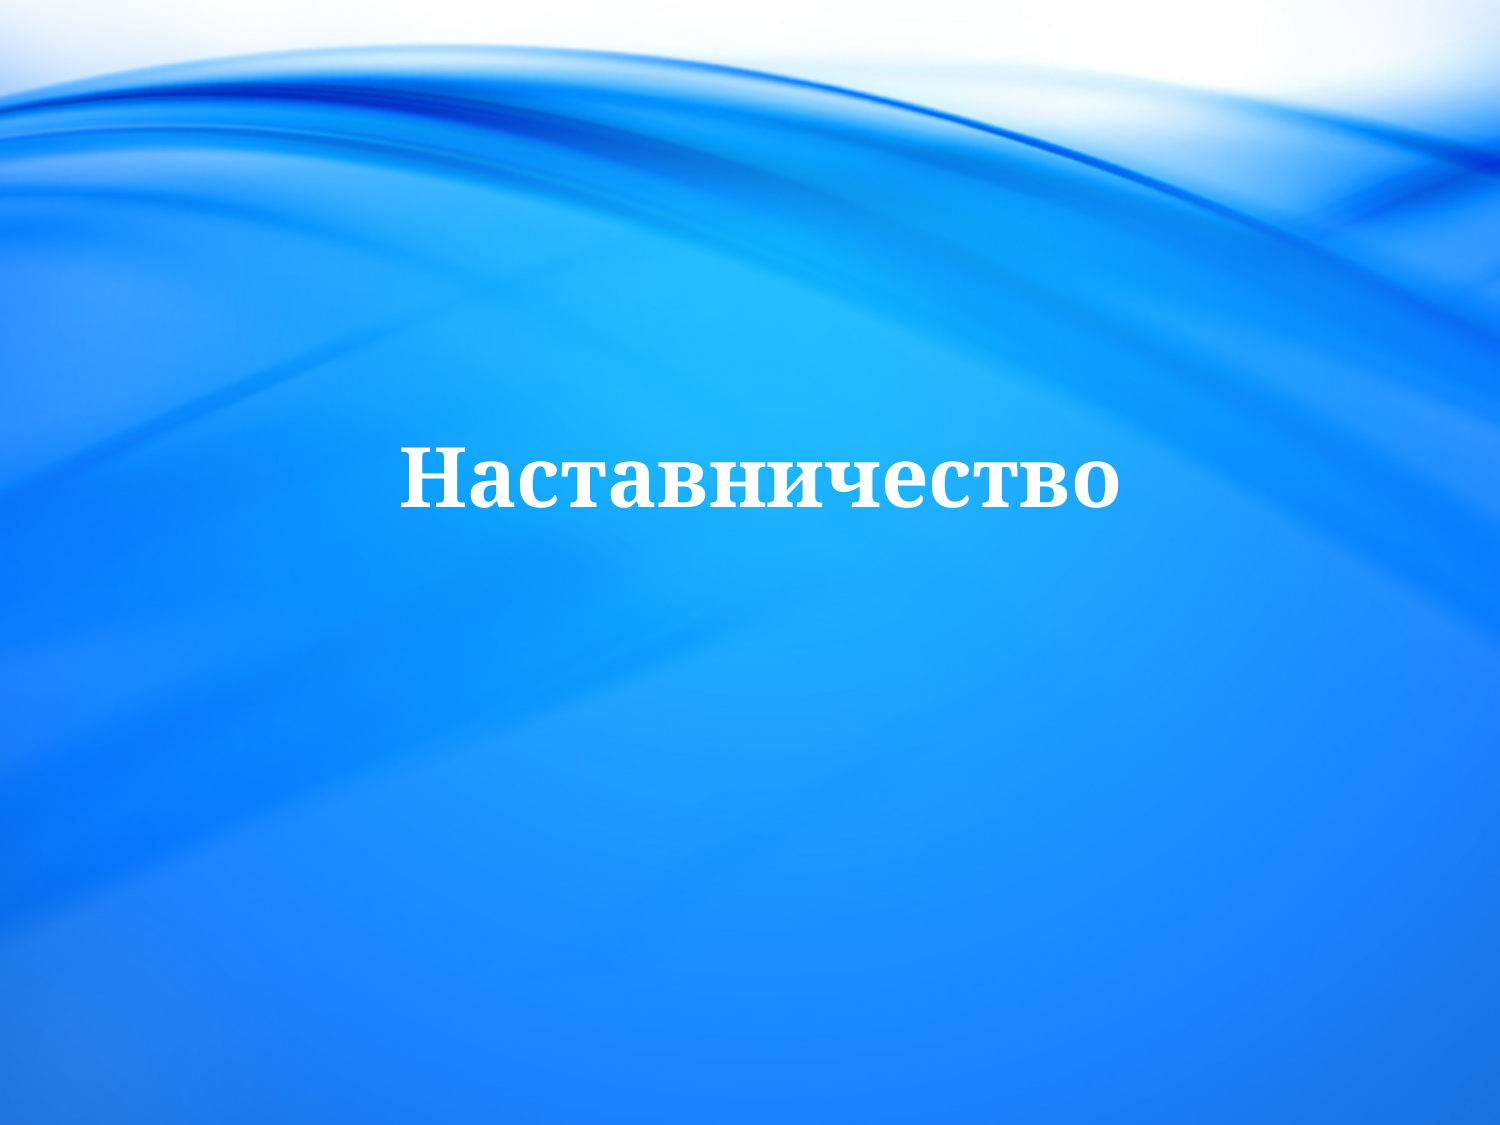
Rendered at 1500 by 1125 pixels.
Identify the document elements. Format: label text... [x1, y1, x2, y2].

picture [0, 0, 1500, 1125]
title Наставничество [149, 302, 1351, 646]
